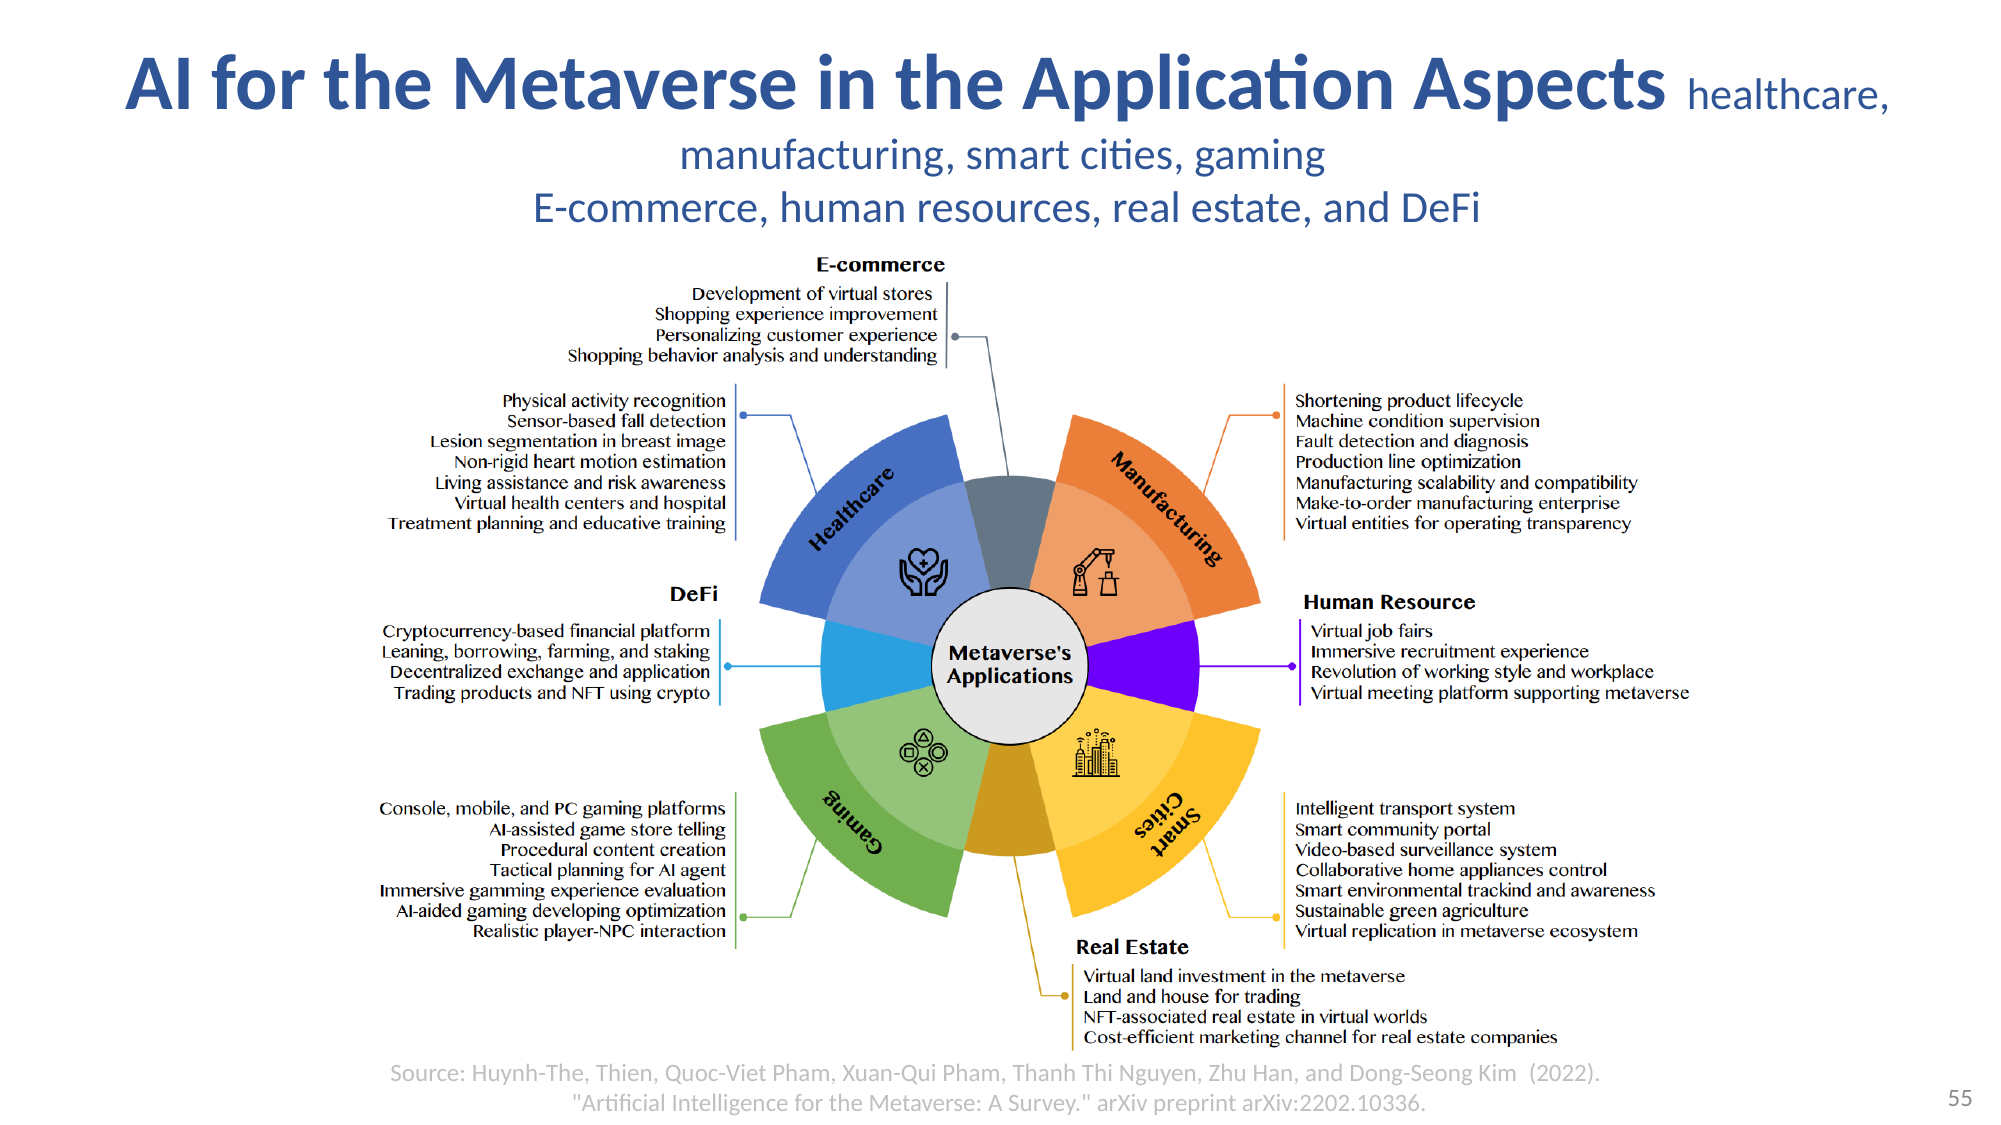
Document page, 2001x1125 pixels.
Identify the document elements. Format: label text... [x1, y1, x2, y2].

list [370, 247, 1692, 1053]
title AI for the Metaverse in the Application Aspects healthcare, manufacturing, smart cities, gaming E-commerce, human resources, real estate, and DeFi [87, 22, 1929, 240]
text_box Source: Huynh-The, Thien, Quoc-Viet Pham, Xuan-Qui Pham, Thanh Thi Nguyen, Zhu Han, and Dong-Seong Kim (2022). "Artificial Intelligence for the Metaverse: A Survey." arXiv preprint arXiv:2202.10336. [308, 1049, 1692, 1124]
slide_number 55 [1830, 1076, 1989, 1116]
